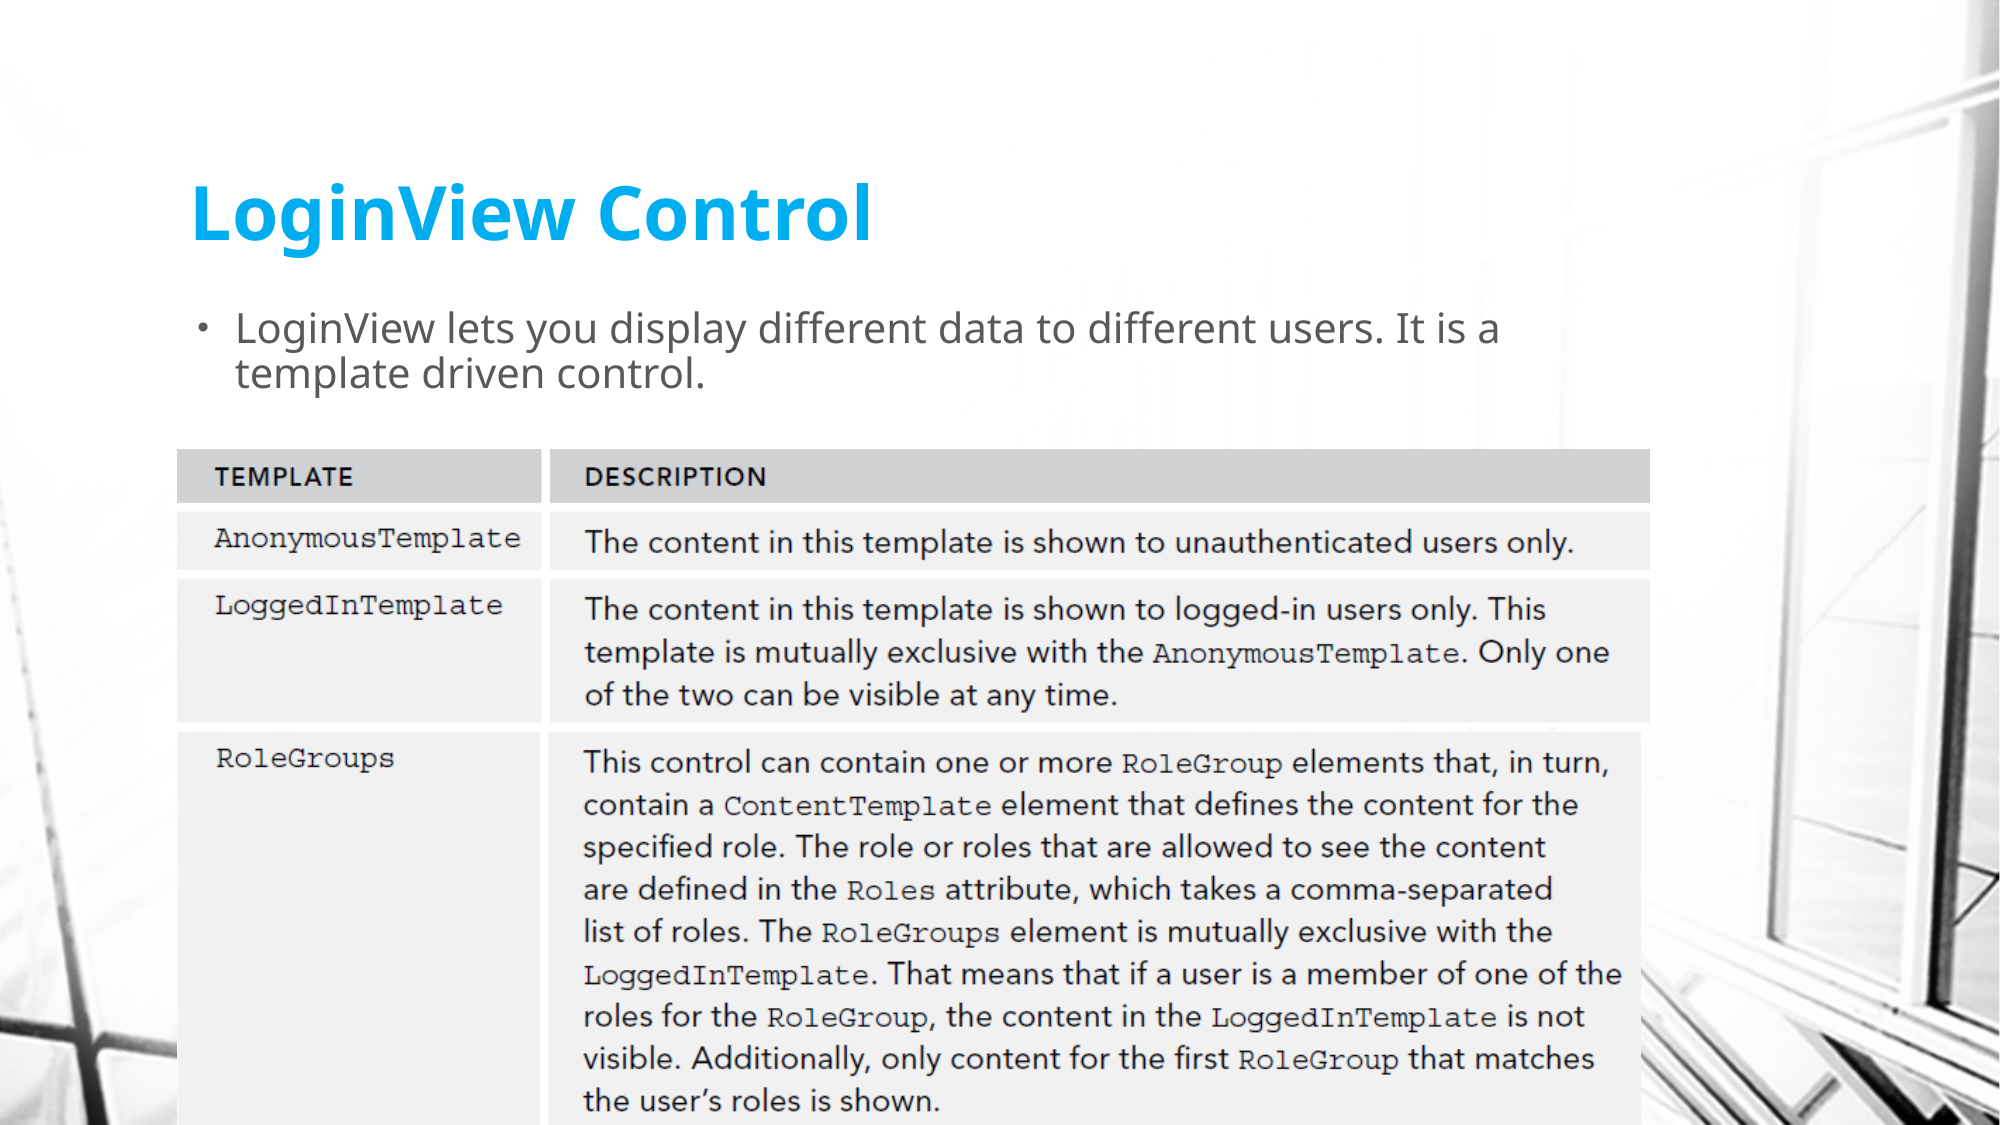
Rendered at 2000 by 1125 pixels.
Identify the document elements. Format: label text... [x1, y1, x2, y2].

list LoginView lets you display different data to different users. It is a template driven control. [174, 299, 1600, 988]
title LoginView Control [174, 87, 1600, 263]
picture [0, 0, 2000, 1125]
